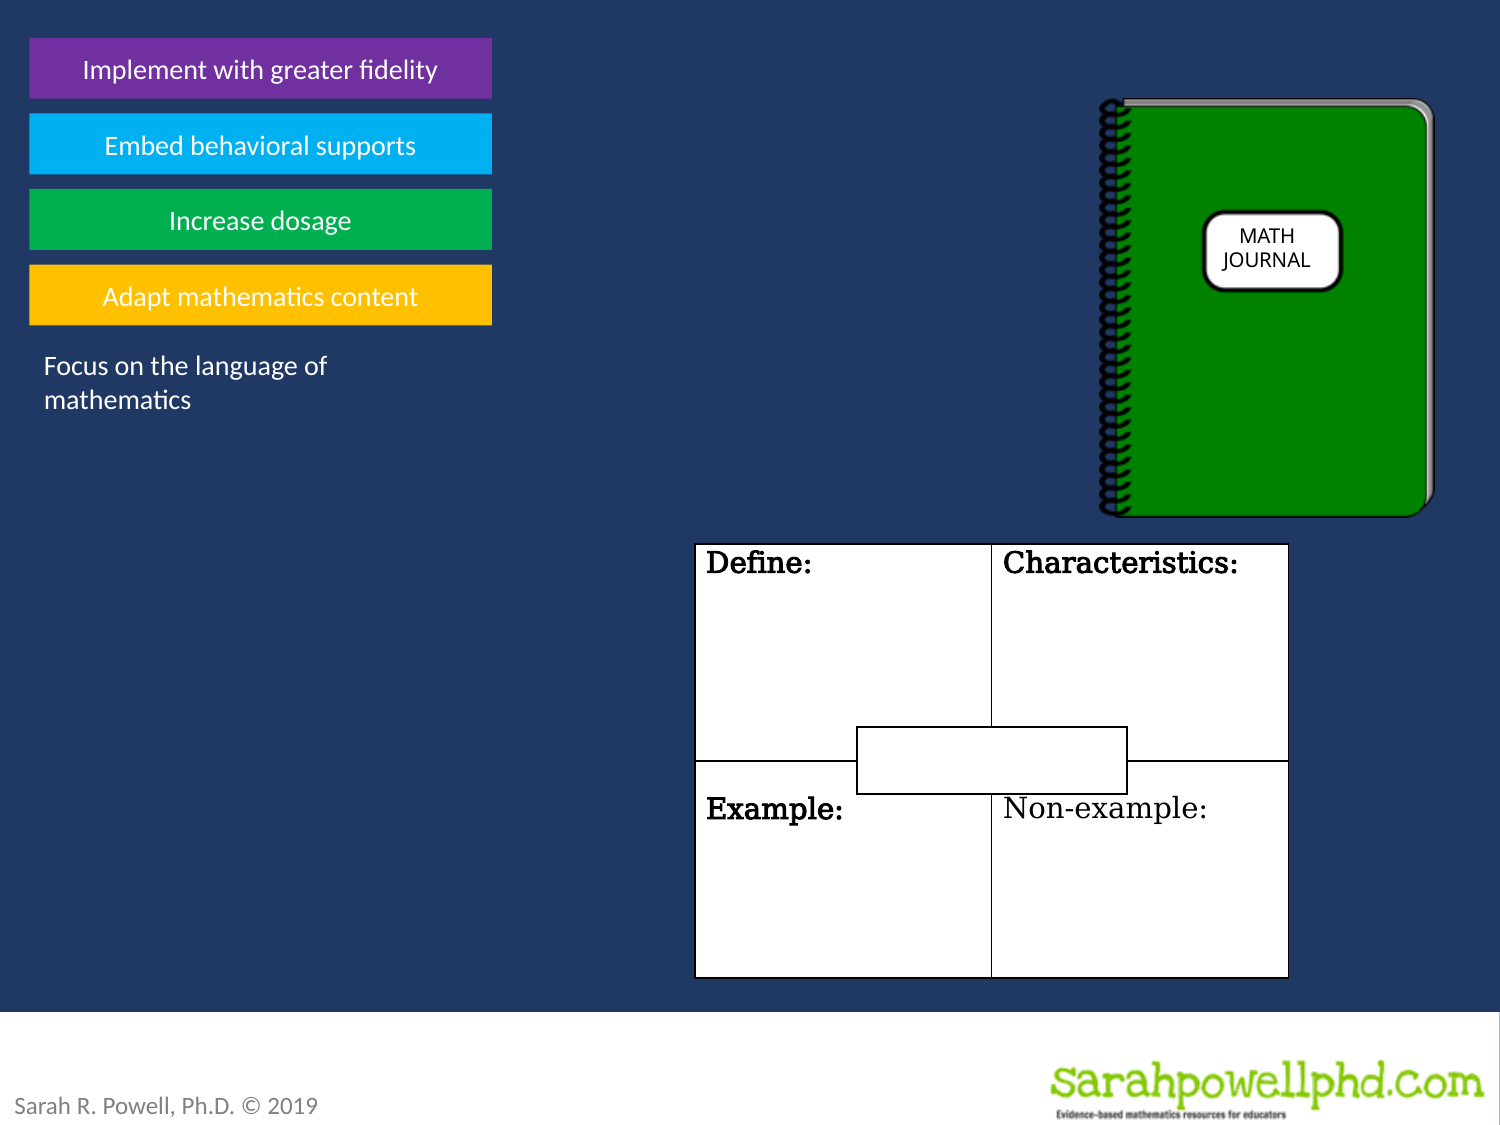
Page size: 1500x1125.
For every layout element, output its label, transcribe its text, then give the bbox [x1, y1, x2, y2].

table_header Define: [696, 545, 991, 760]
picture [1032, 1051, 1499, 1125]
text_box Adapt mathematics content [28, 263, 493, 326]
table_cell Example: [696, 762, 991, 977]
text_box [856, 726, 1128, 795]
text_box Embed behavioral supports [28, 112, 493, 175]
text_box Increase dosage [28, 188, 493, 251]
text_box Focus on the language of mathematics [29, 340, 492, 423]
table_cell Non-example: [992, 762, 1288, 977]
table_header Characteristics: [992, 545, 1288, 760]
picture [1099, 98, 1435, 518]
text_box Implement with greater fidelity [28, 37, 493, 100]
